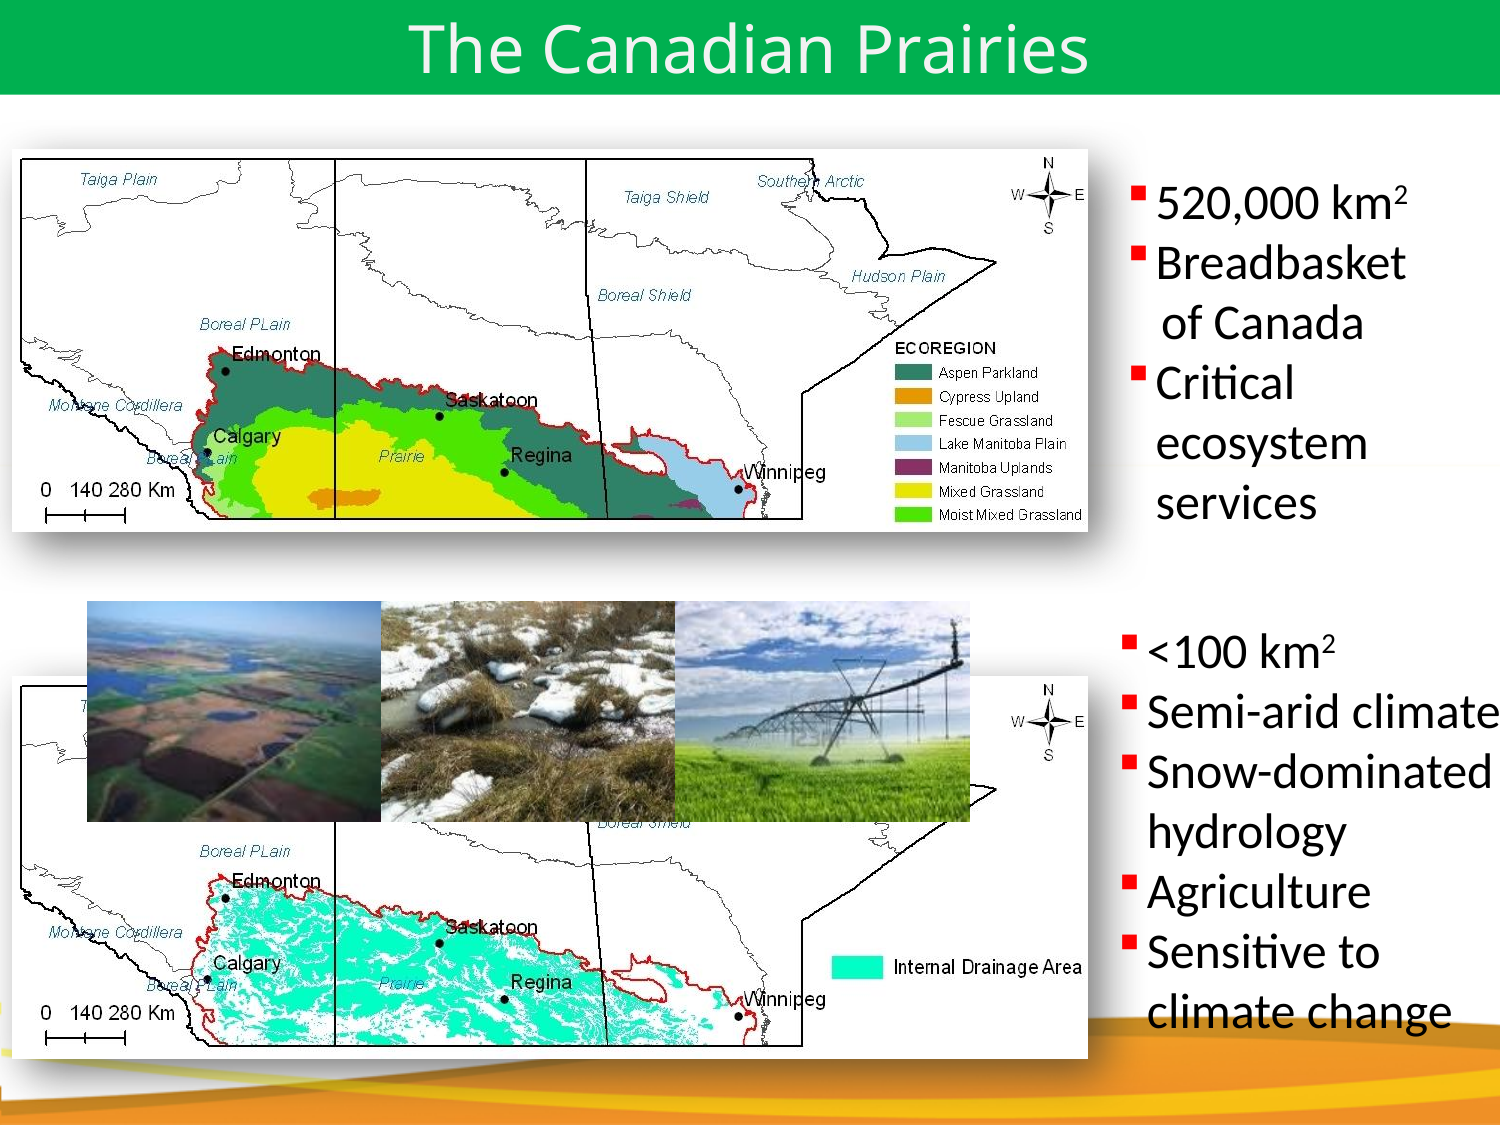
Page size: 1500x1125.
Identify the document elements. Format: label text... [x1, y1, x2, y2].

picture [0, 95, 1500, 1125]
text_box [12, 149, 1463, 542]
text_box The Canadian Prairies [0, 0, 1500, 95]
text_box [12, 601, 1500, 1060]
